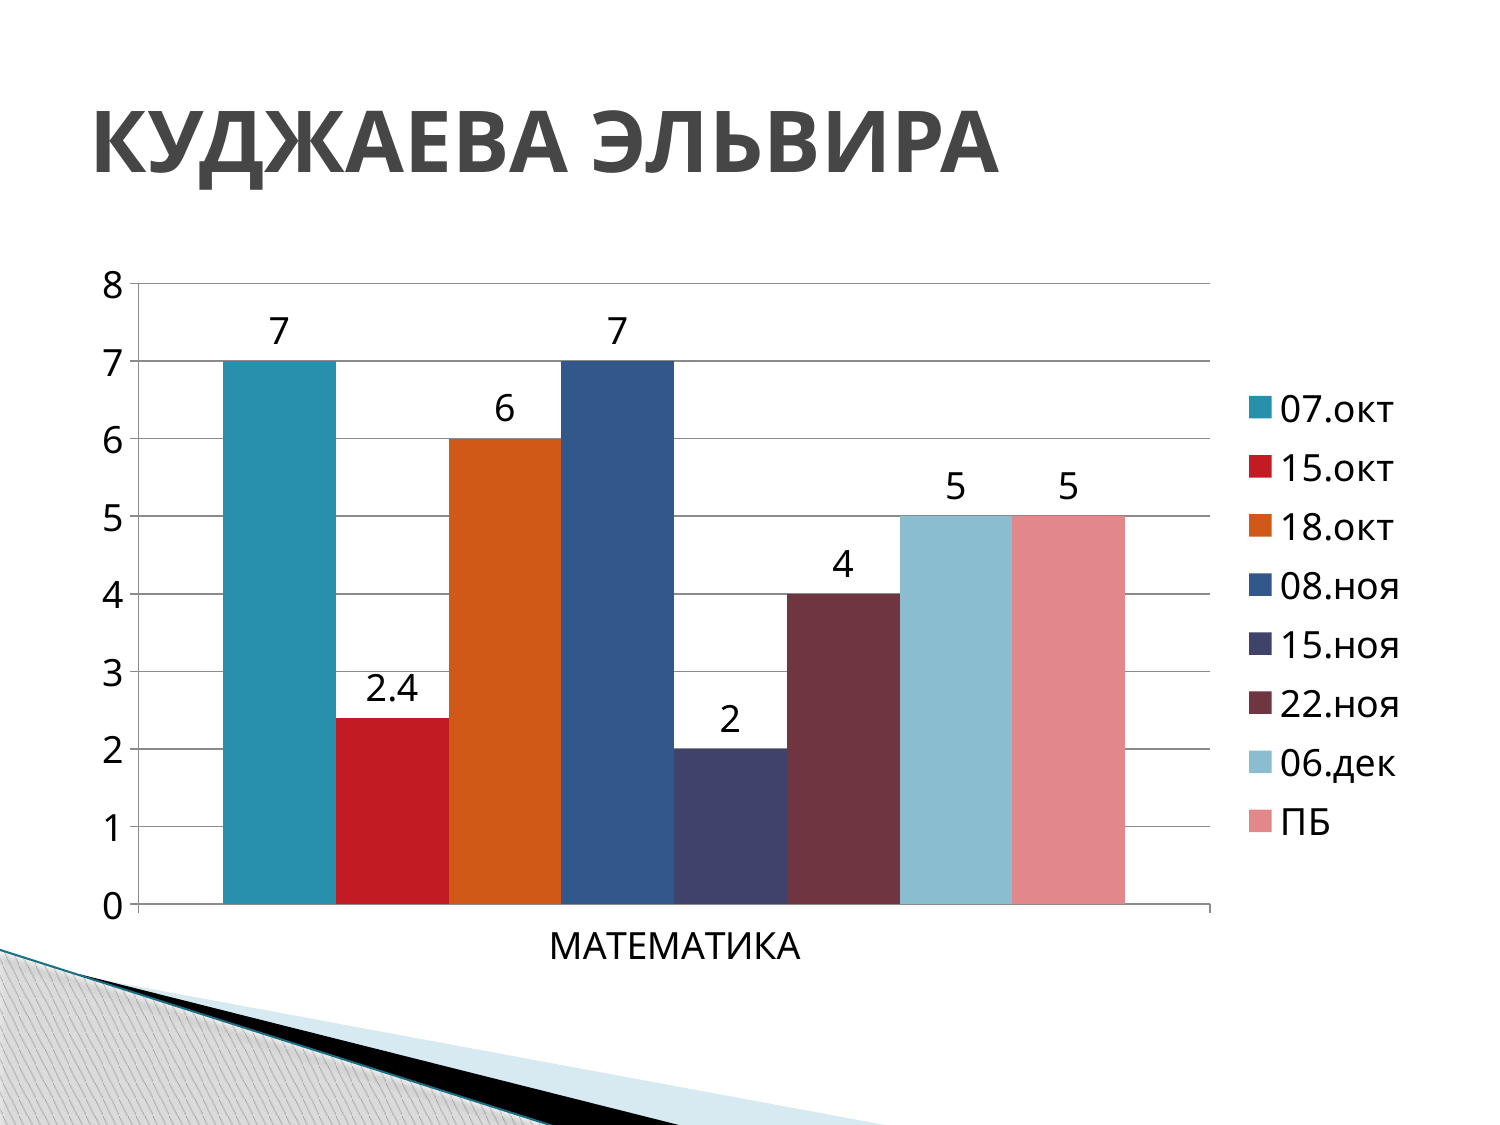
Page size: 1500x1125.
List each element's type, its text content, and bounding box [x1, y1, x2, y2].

chart [74, 242, 1426, 986]
title КУДЖАЕВА ЭЛЬВИРА [75, 45, 1425, 233]
